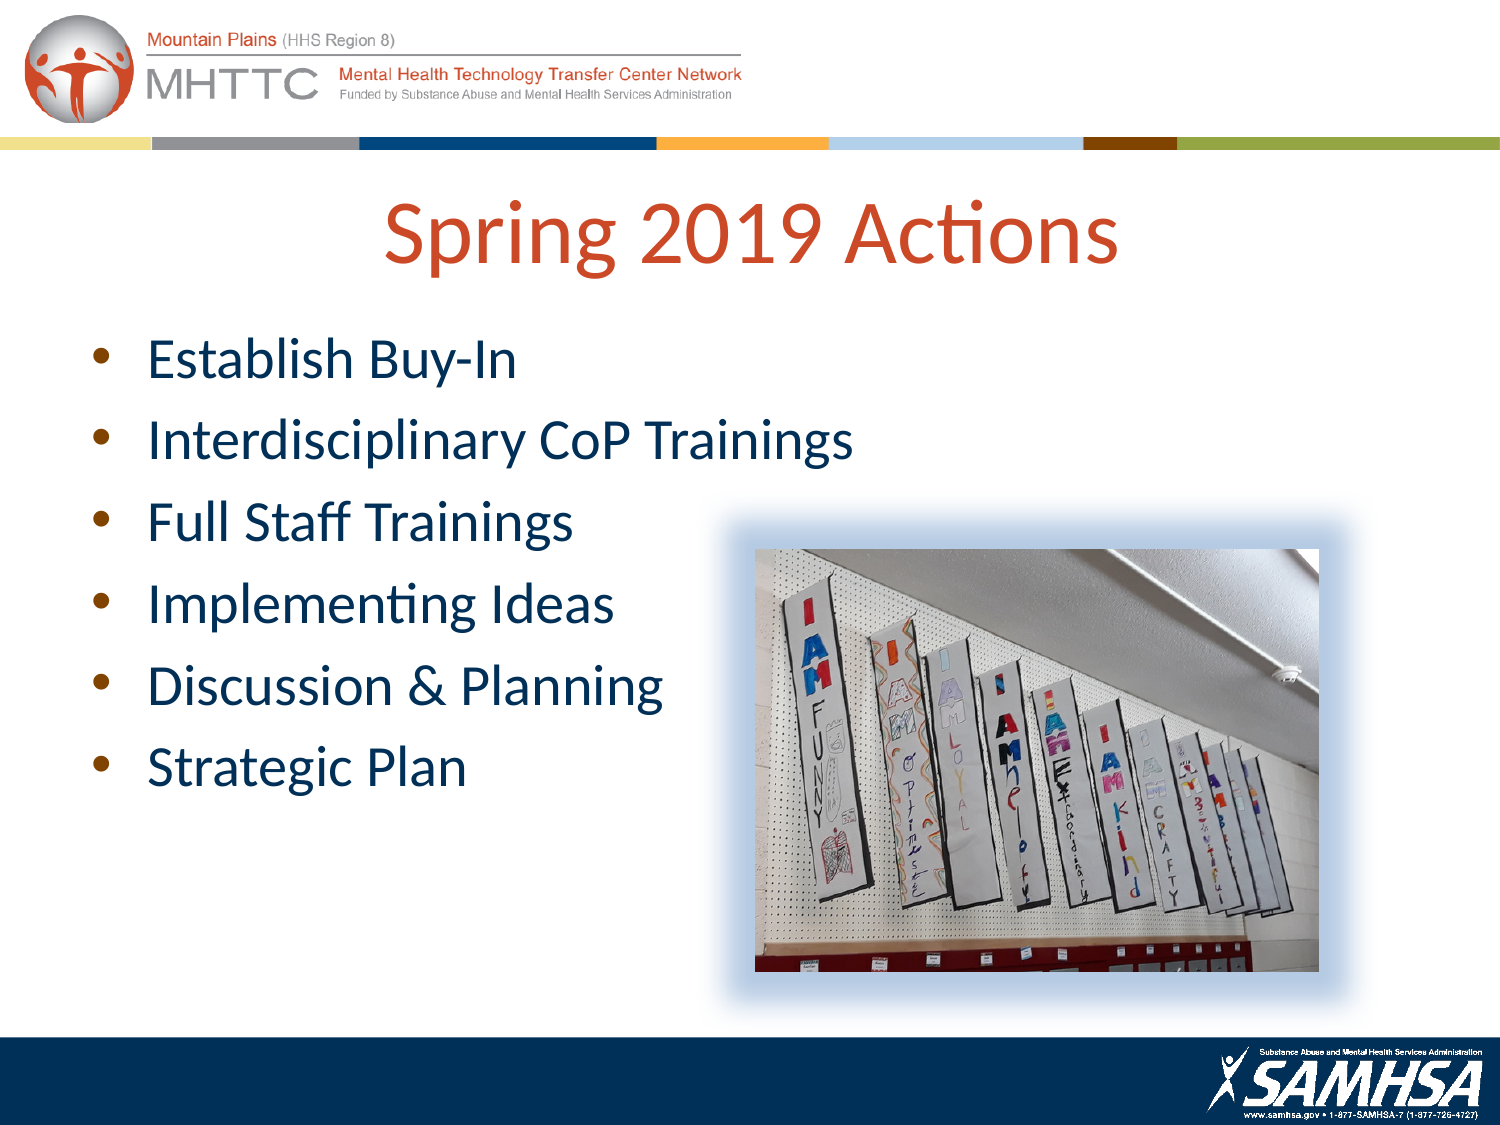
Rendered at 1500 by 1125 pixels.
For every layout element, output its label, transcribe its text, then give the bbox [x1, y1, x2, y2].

picture [0, 137, 1500, 150]
list Establish Buy-In Interdisciplinary CoP Trainings Full Staff Trainings Implementing Ideas Discussion & Planning Strategic Plan [76, 312, 1427, 1027]
title Spring 2019 Actions [77, 141, 1427, 313]
picture [755, 549, 1319, 973]
picture [1200, 1037, 1488, 1125]
